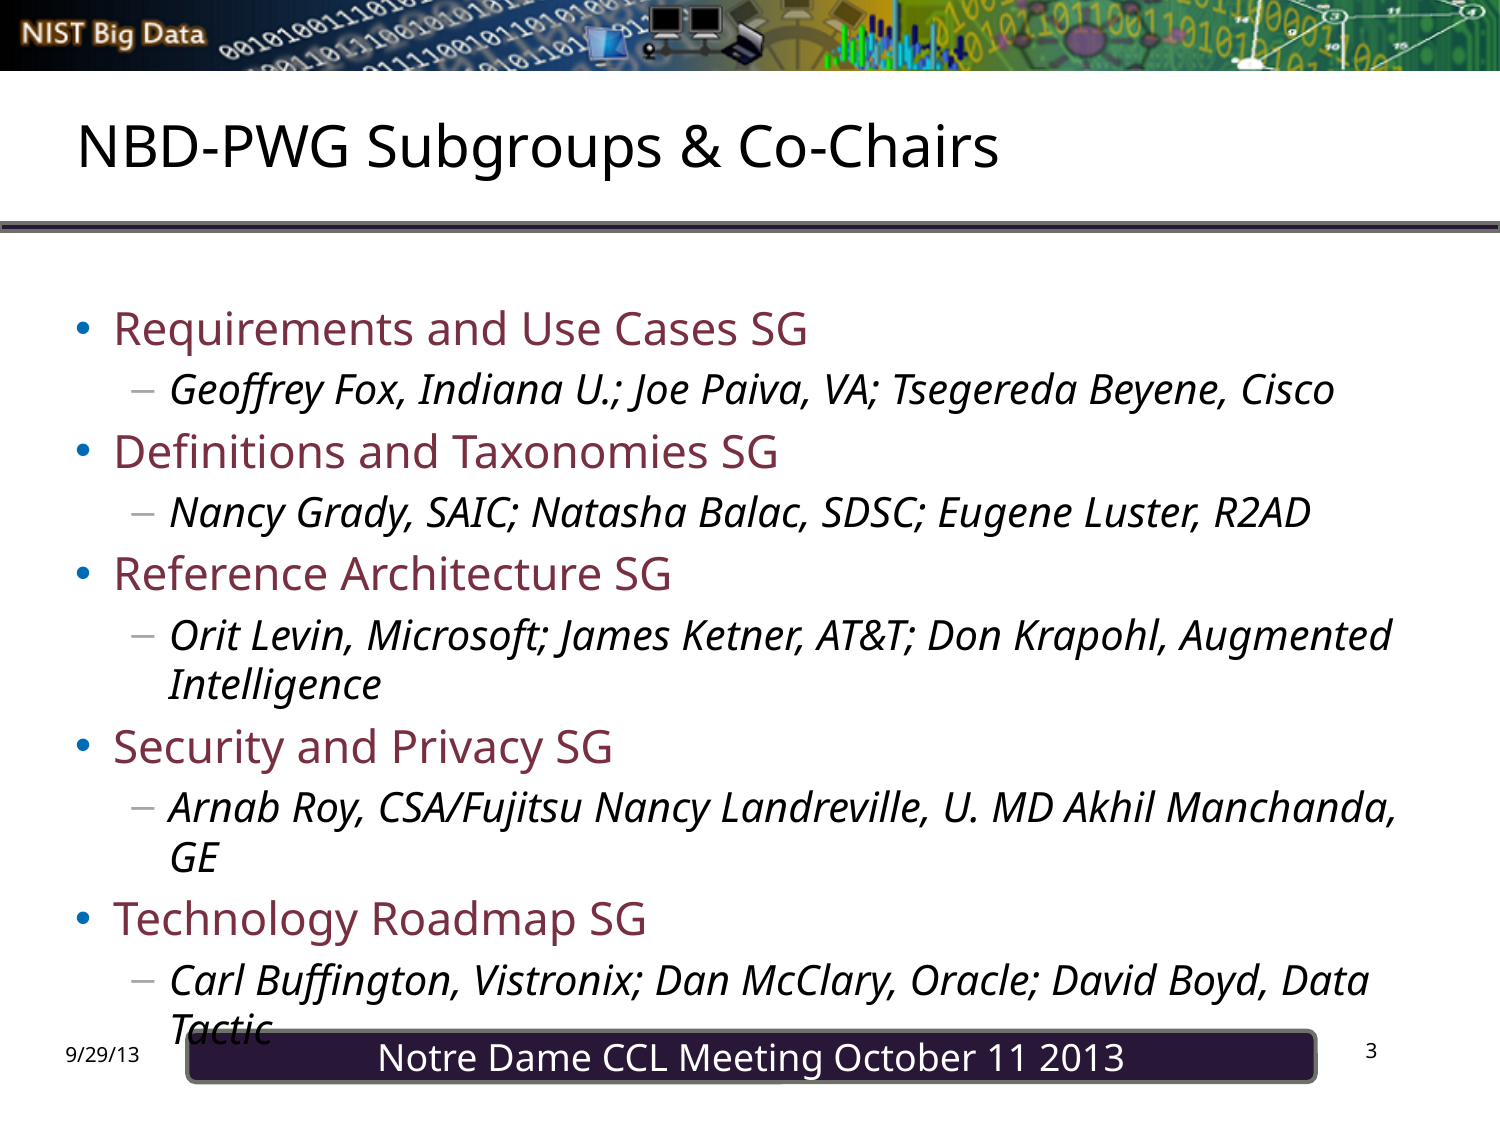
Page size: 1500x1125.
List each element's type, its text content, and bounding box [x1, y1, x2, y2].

list Requirements and Use Cases SG Geoffrey Fox, Indiana U.; Joe Paiva, VA; Tsegereda Beyene, Cisco Definitions and Taxonomies SG Nancy Grady, SAIC; Natasha Balac, SDSC; Eugene Luster, R2AD Reference Architecture SG Orit Levin, Microsoft; James Ketner, AT&T; Don Krapohl, Augmented Intelligence Security and Privacy SG Arnab Roy, CSA/Fujitsu Nancy Landreville, U. MD Akhil Manchanda, GE Technology Roadmap SG Carl Buffington, Vistronix; Dan McClary, Oracle; David Boyd, Data Tactic [75, 299, 1450, 975]
title NBD-PWG Subgroups & Co-Chairs [76, 78, 1424, 212]
picture [0, 0, 1500, 71]
slide_number 3 [1365, 1037, 1426, 1064]
